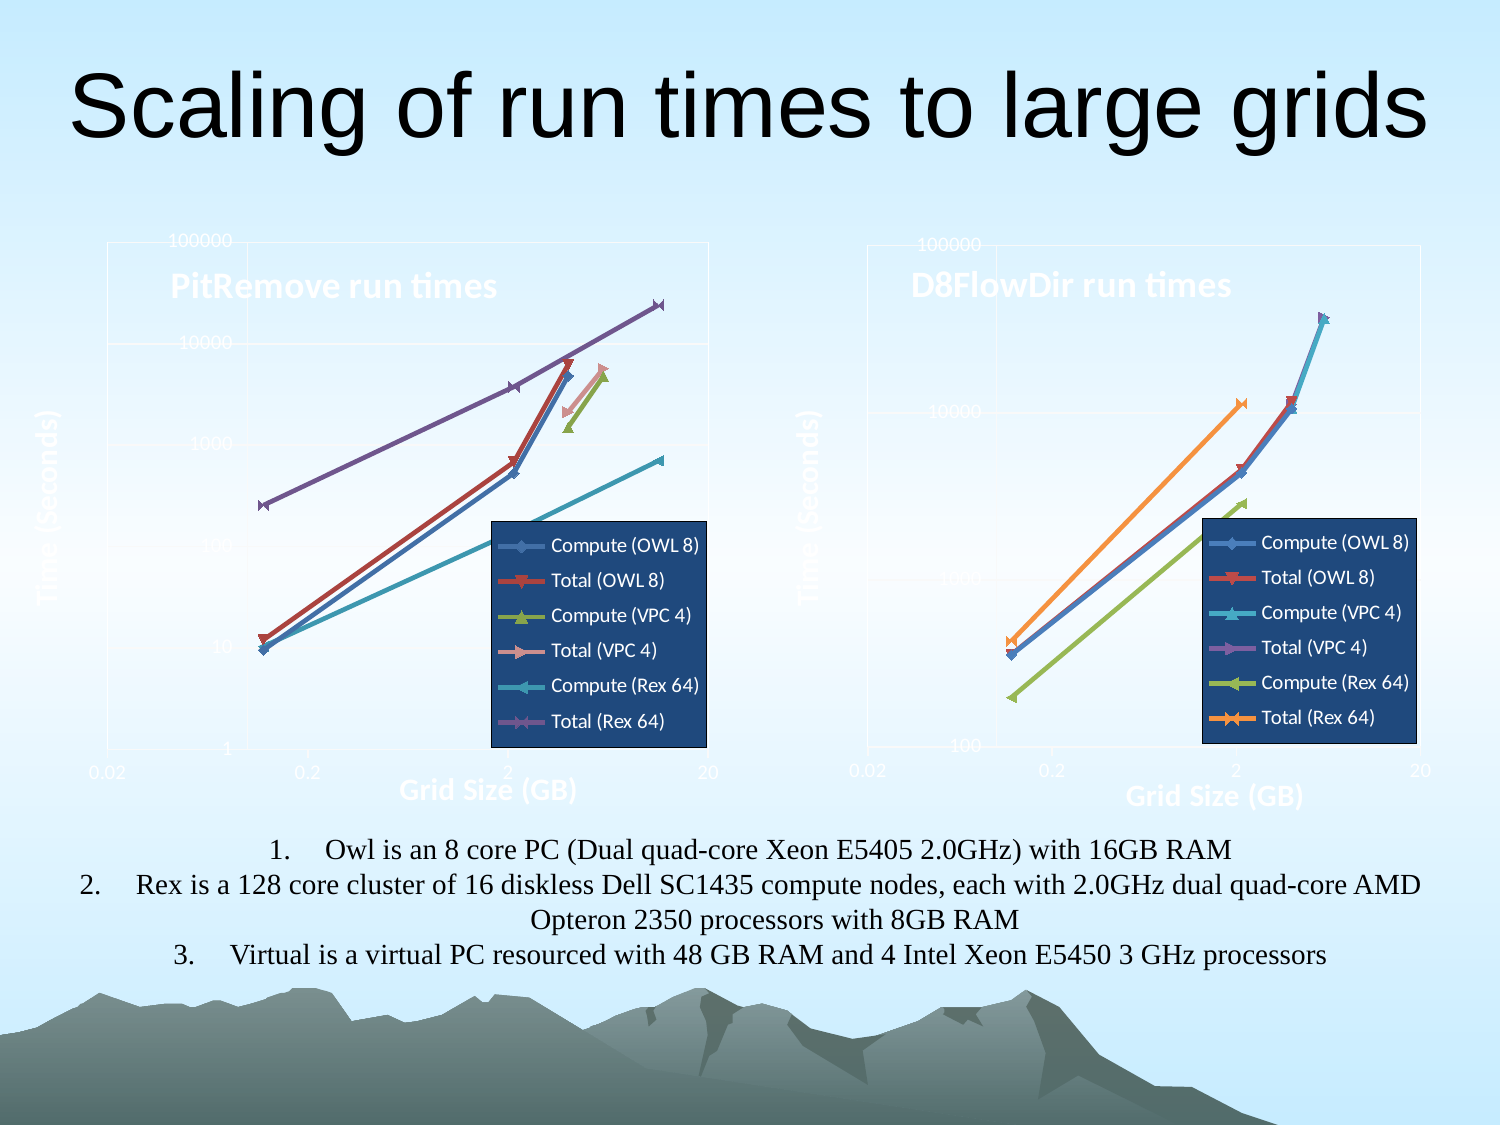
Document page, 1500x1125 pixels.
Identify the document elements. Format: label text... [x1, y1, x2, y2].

text_box Owl is an 8 core PC (Dual quad-core Xeon E5405 2.0GHz) with 16GB RAM Rex is a 128 core cluster of 16 diskless Dell SC1435 compute nodes, each with 2.0GHz dual quad-core AMD Opteron 2350 processors with 8GB RAM Virtual is a virtual PC resourced with 48 GB RAM and 4 Intel Xeon E5450 3 GHz processors [33, 823, 1469, 978]
title Scaling of run times to large grids [0, 7, 1500, 196]
chart [747, 228, 1447, 824]
chart [0, 228, 732, 824]
